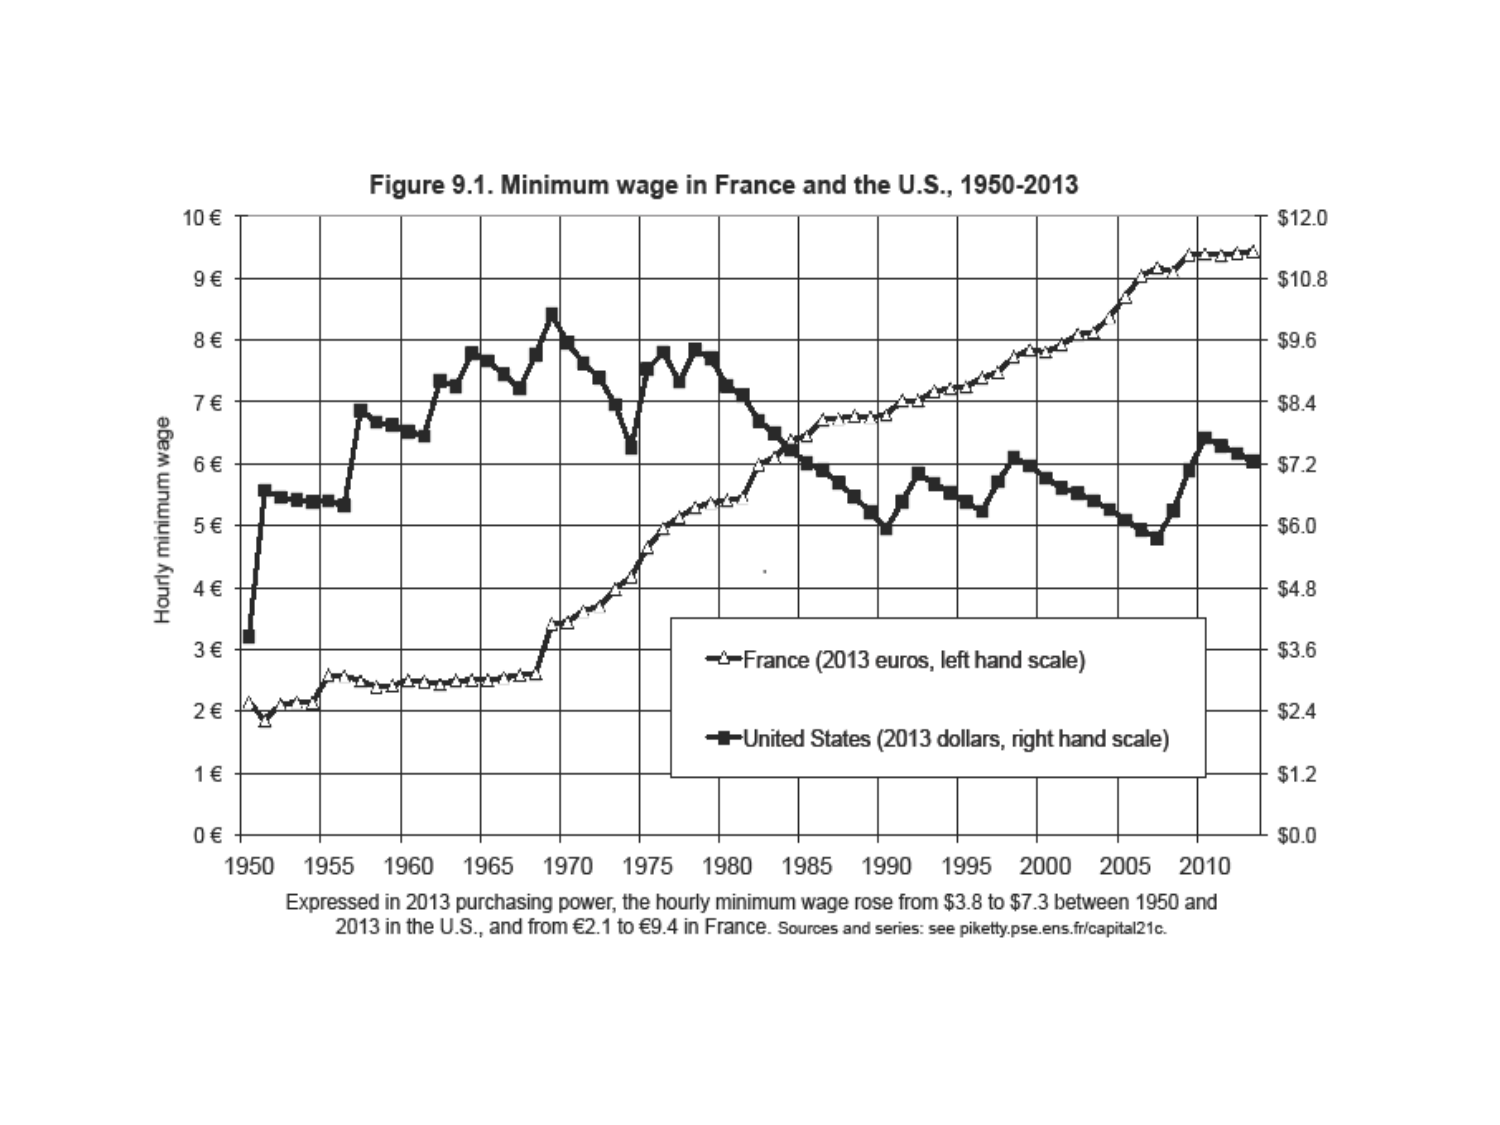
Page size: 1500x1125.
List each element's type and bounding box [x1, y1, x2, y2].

text_box [52, 42, 1448, 1083]
